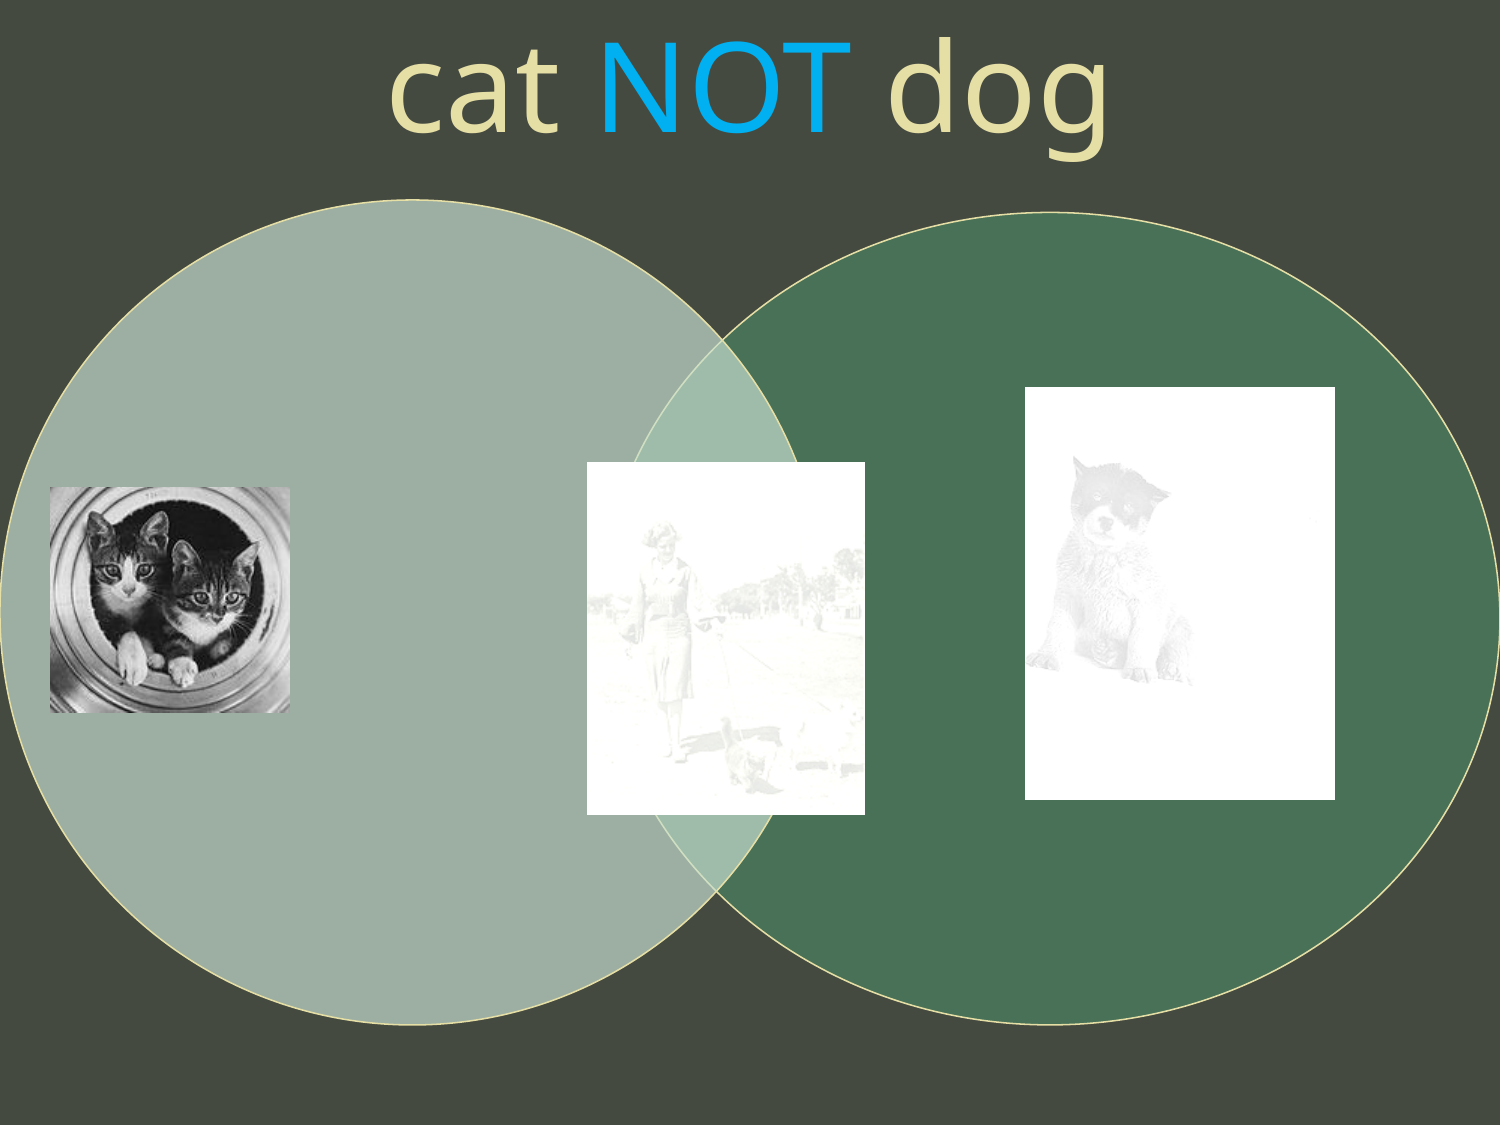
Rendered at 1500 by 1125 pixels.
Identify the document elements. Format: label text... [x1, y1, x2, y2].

picture [49, 487, 291, 713]
text_box cat NOT dog [0, 0, 1500, 190]
text_box [717, 212, 1500, 1025]
text_box [0, 199, 796, 1025]
picture [1024, 387, 1336, 801]
picture [587, 462, 865, 815]
